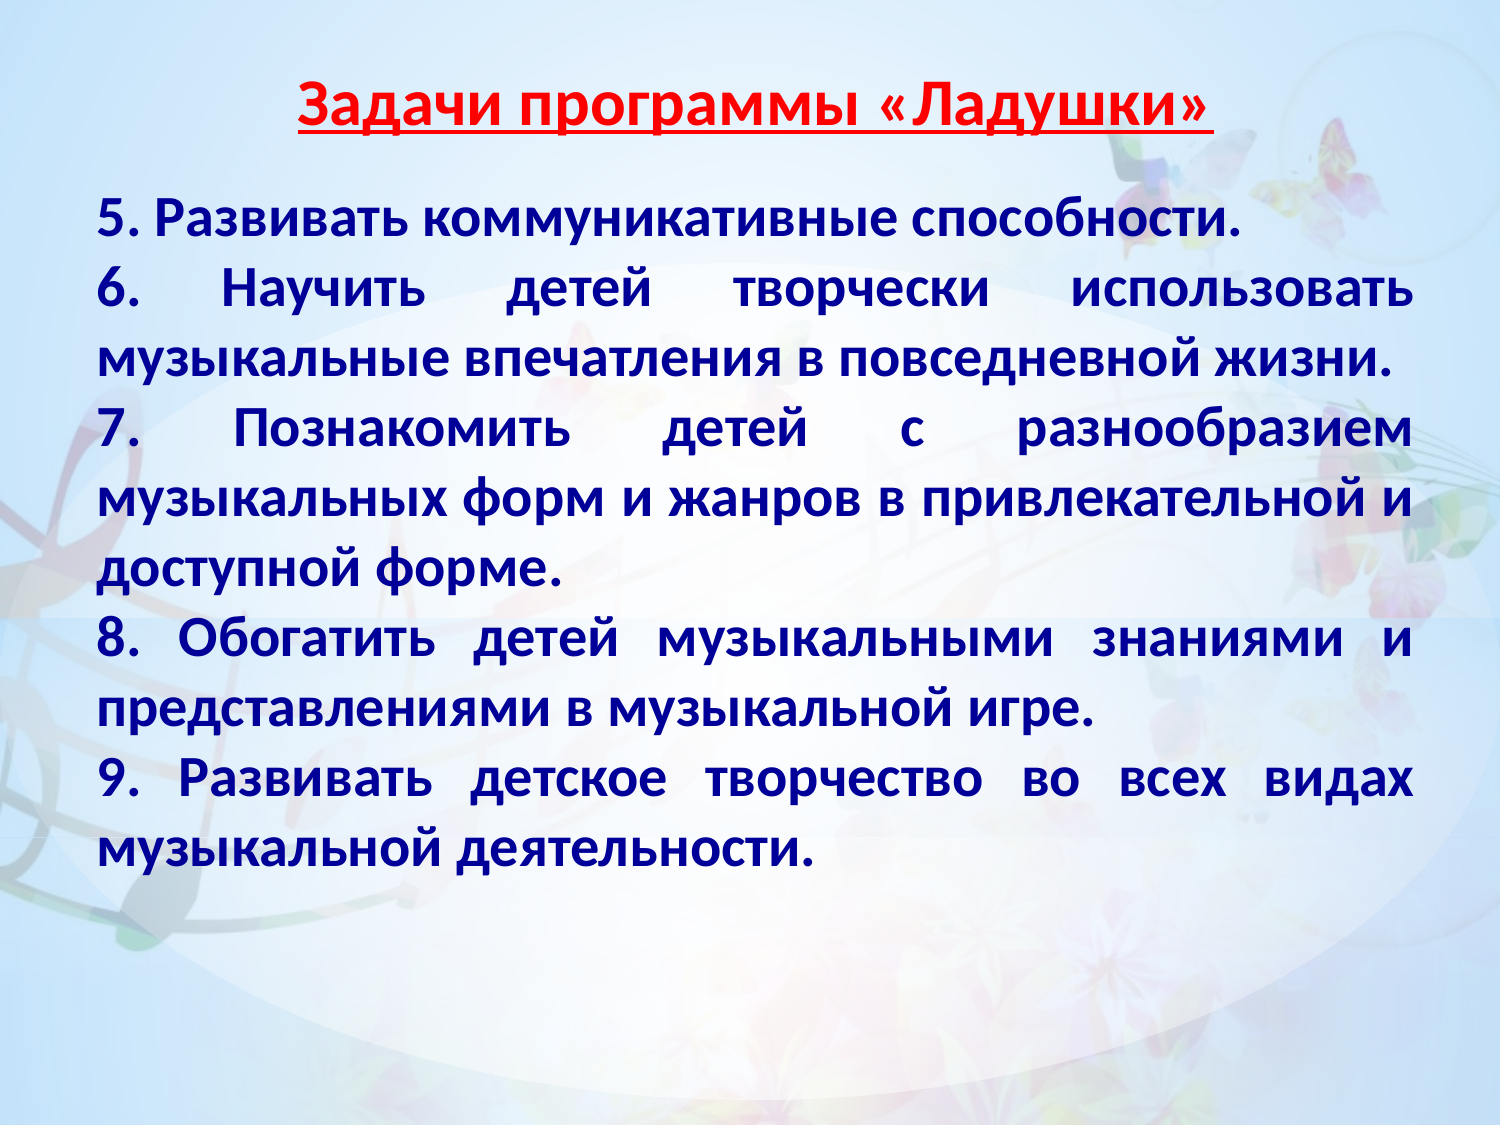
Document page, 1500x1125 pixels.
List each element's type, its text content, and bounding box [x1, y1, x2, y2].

text_box Задачи программы «Ладушки» 5. Развивать коммуникативные способности. 6. Научить детей творчески использовать музыкальные впечатления в повседневной жизни. 7. Познакомить детей с разнообразием музыкальных форм и жанров в привлекательной и доступной форме. 8. Обогатить детей музыкальными знаниями и представлениями в музыкальной игре. 9. Развивать детское творчество во всех видах музыкальной деятельности. [81, 51, 1430, 886]
